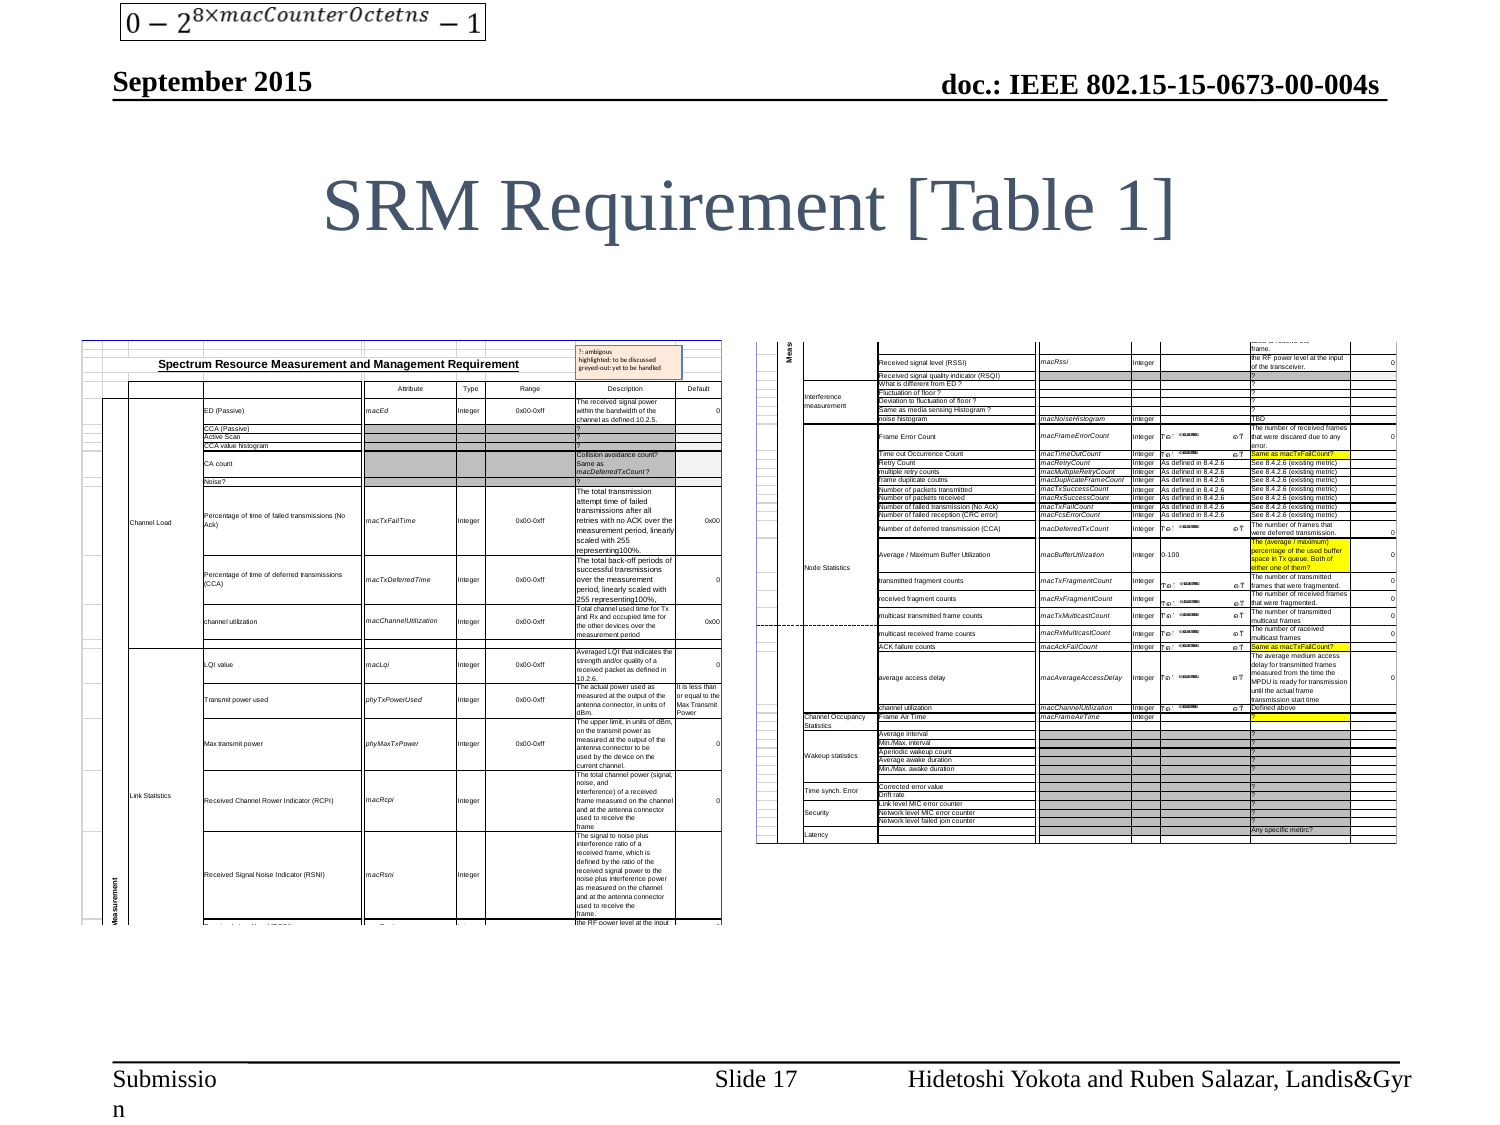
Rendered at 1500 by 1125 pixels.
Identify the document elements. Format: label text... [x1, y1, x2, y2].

slide_number Slide 17 [712, 1062, 800, 1093]
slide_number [112, 62, 375, 98]
picture [121, 4, 485, 40]
picture [81, 339, 722, 925]
footer Hidetoshi Yokota and Ruben Salazar, Landis&Gyr [900, 1062, 1413, 1093]
picture [756, 342, 1397, 844]
title SRM Requirement [Table 1] [112, 112, 1388, 288]
